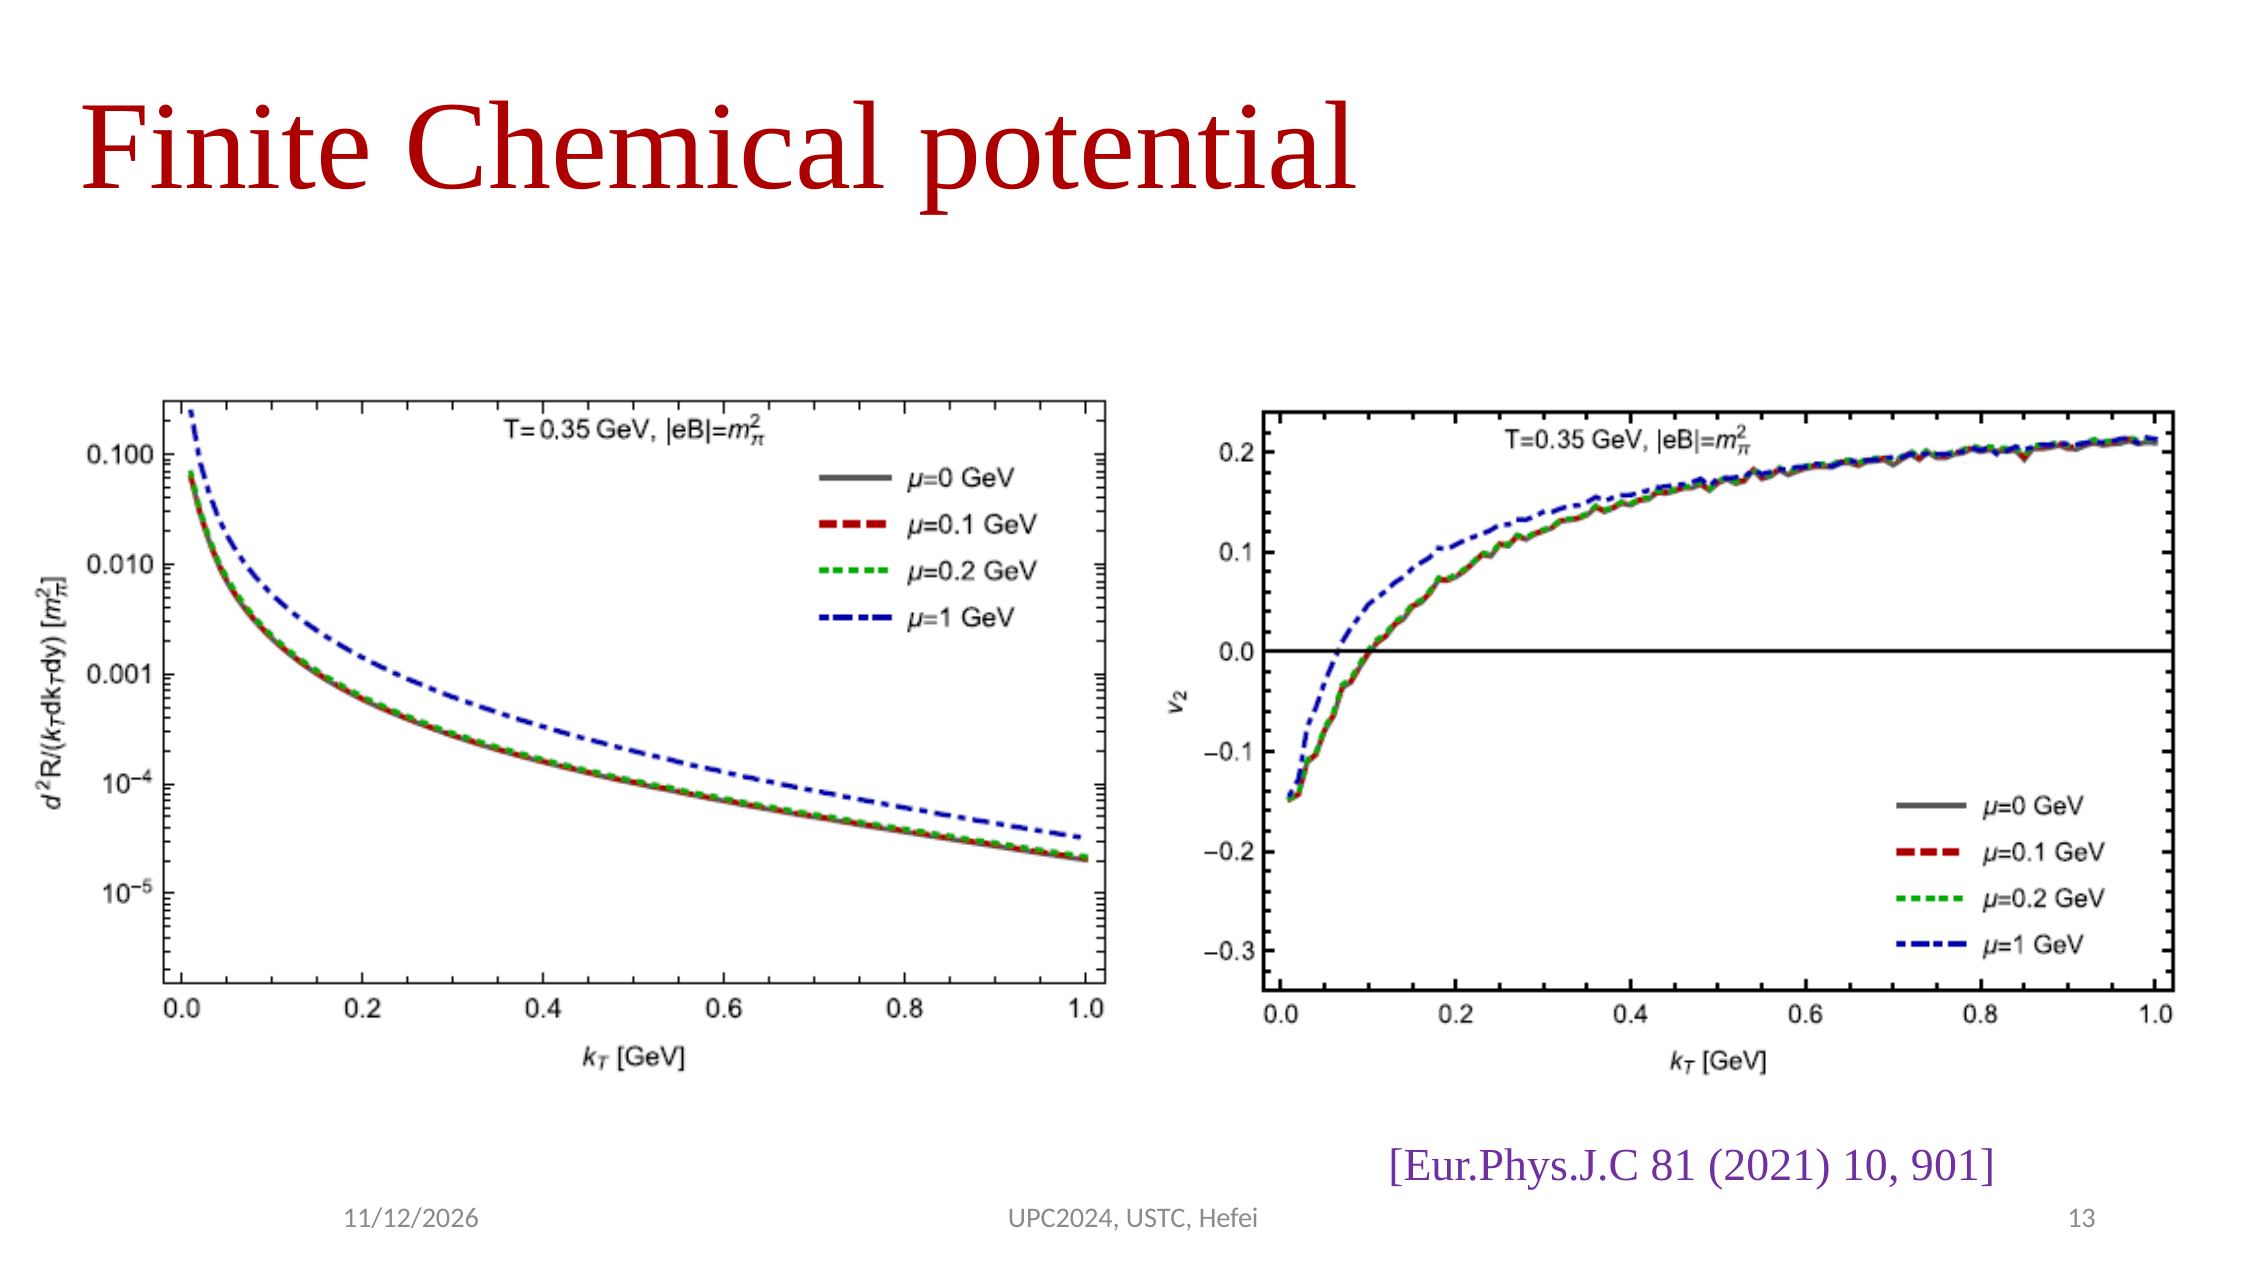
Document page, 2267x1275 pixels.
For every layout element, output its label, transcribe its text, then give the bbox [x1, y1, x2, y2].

text_box [Eur.Phys.J.C 81 (2021) 10, 901] [1373, 1127, 2011, 1198]
text_box Finite Chemical potential [58, 25, 1856, 271]
slide_number 13 [1600, 1181, 2111, 1250]
picture [0, 350, 2251, 1083]
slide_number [155, 1181, 666, 1250]
footer UPC2024, USTC, Hefei [750, 1181, 1516, 1250]
